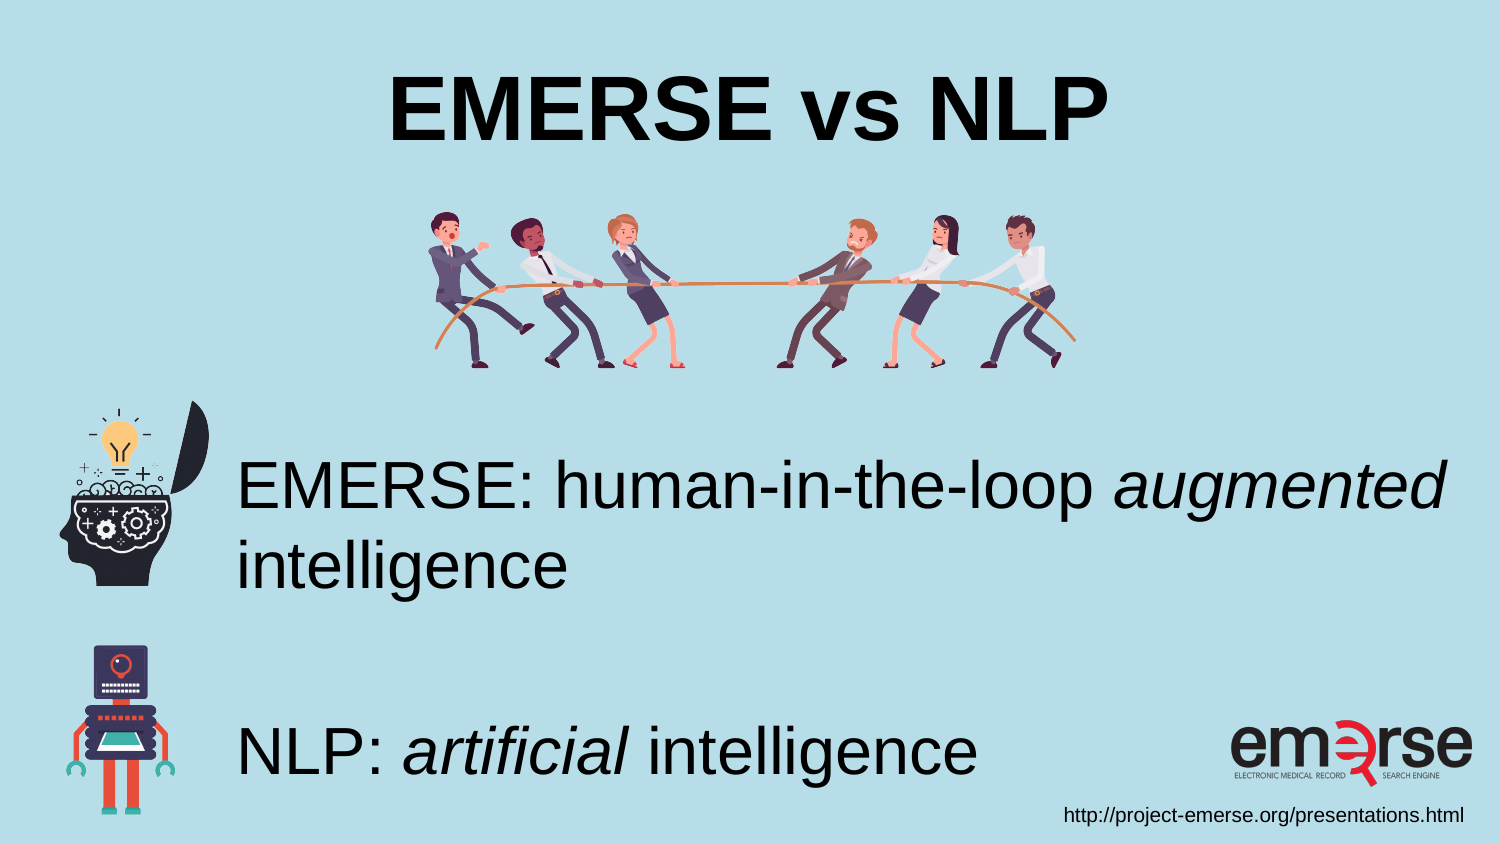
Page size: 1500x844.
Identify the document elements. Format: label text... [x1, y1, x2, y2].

picture [1230, 720, 1473, 787]
title EMERSE vs NLP [75, 33, 1425, 175]
picture [54, 633, 191, 832]
picture [390, 159, 1110, 413]
list EMERSE: human-in-the-loop augmented intelligence NLP: artificial intelligence [221, 433, 1497, 844]
picture [48, 393, 222, 591]
text_box http://project-emerse.org/presentations.html [1048, 794, 1497, 835]
